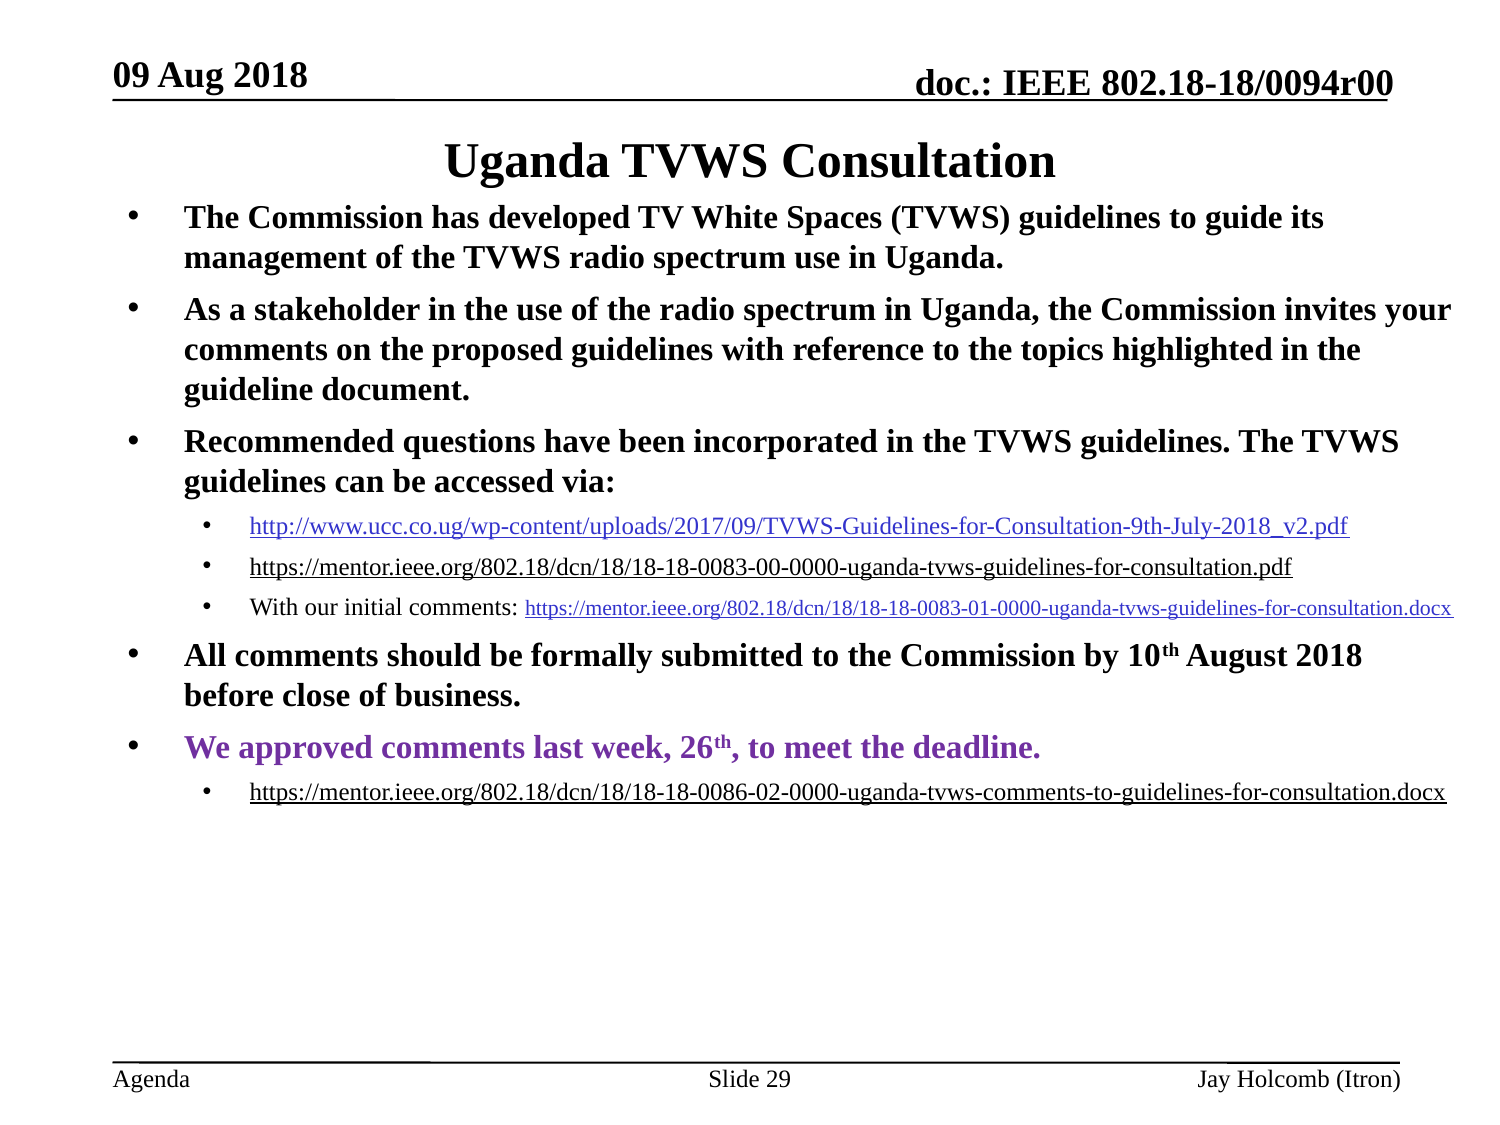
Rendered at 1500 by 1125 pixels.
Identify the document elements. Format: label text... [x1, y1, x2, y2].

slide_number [112, 49, 488, 95]
list The Commission has developed TV White Spaces (TVWS) guidelines to guide its management of the TVWS radio spectrum use in Uganda. As a stakeholder in the use of the radio spectrum in Uganda, the Commission invites your comments on the proposed guidelines with reference to the topics highlighted in the guideline document. Recommended questions have been incorporated in the TVWS guidelines. The TVWS guidelines can be accessed via: http://www.ucc.co.ug/wp-content/uploads/2017/09/TVWS-Guidelines-for-Consultation-9th-July-2018_v2.pdf https://mentor.ieee.org/802.18/dcn/18/18-18-0083-00-0000-uganda-tvws-guidelines-for-consultation.pdf With our initial comments: https://mentor.ieee.org/802.18/dcn/18/18-18-0083-01-0000-uganda-tvws-guidelines-for-consultation.docx All comments should be formally submitted to the Commission by 10th August 2018 before close of business. We approved comments last week, 26th, to meet the deadline. https://mentor.ieee.org/802.18/dcn/18/18-18-0086-02-0000-uganda-tvws-comments-to-guidelines-for-consultation.docx [112, 187, 1476, 1063]
footer Jay Holcomb (Itron) [878, 1061, 1402, 1093]
title Uganda TVWS Consultation [112, 100, 1388, 187]
slide_number Slide 29 [699, 1061, 800, 1123]
